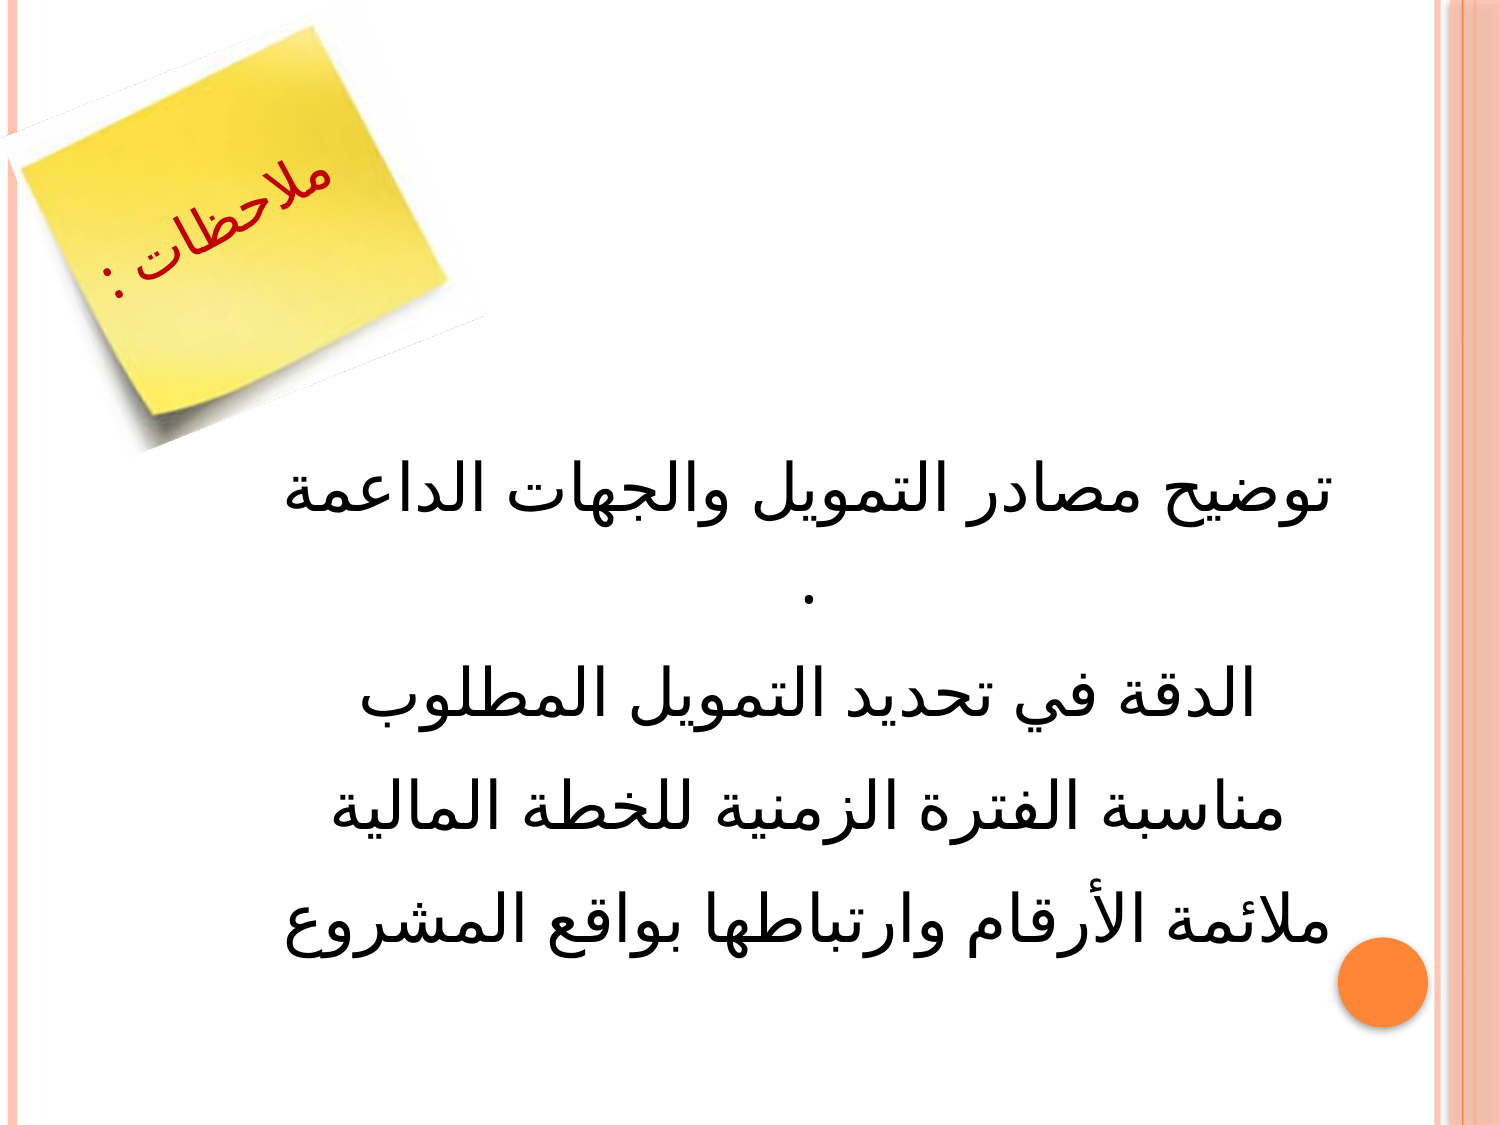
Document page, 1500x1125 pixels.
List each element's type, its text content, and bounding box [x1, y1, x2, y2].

picture [0, 0, 487, 460]
text_box توضيح مصادر التمويل والجهات الداعمة . الدقة في تحديد التمويل المطلوب مناسبة الفترة الزمنية للخطة المالية ملائمة الأرقام وارتباطها بواقع المشروع [265, 425, 1353, 963]
